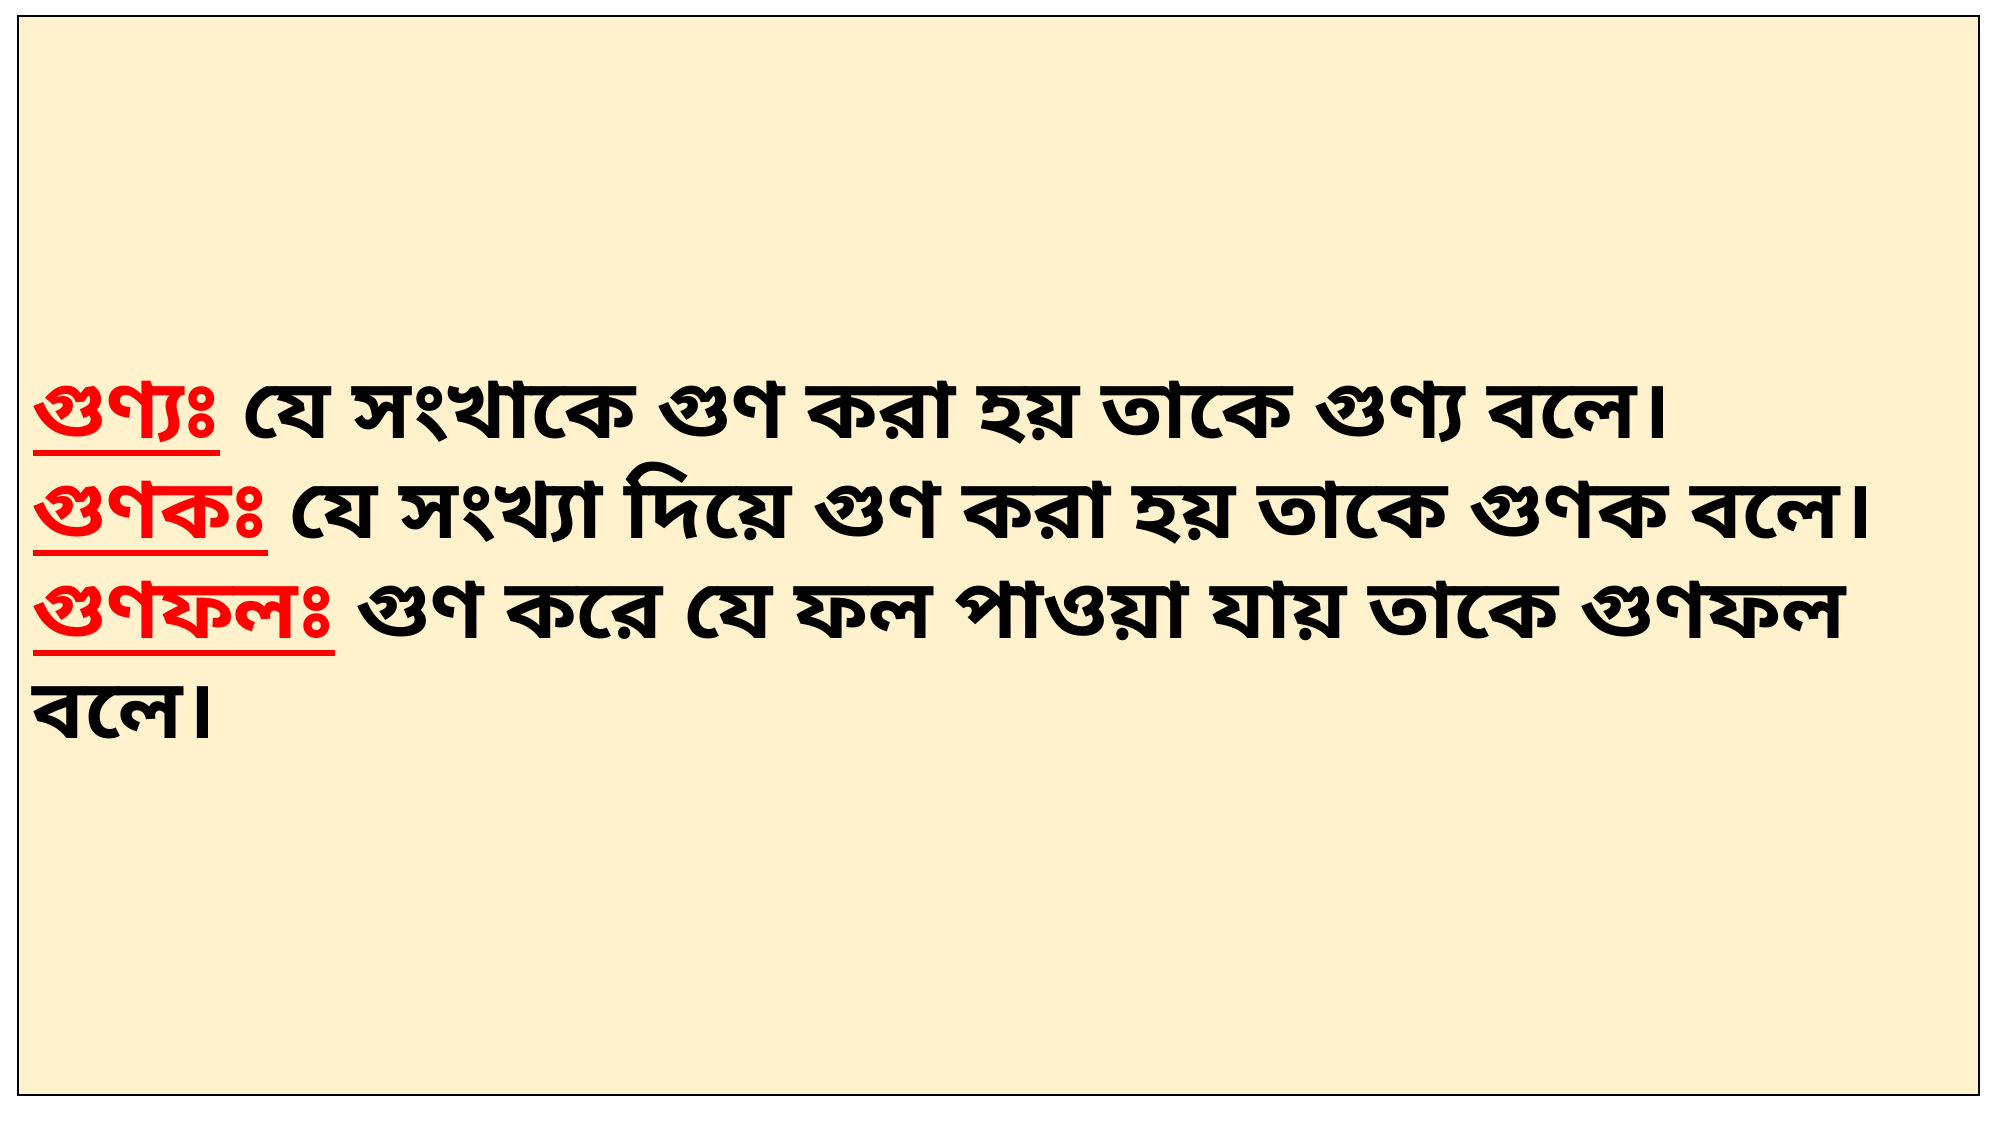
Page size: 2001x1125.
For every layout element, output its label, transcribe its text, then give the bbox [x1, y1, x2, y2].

text_box গুণ্যঃ যে সংখাকে গুণ করা হয় তাকে গুণ্য বলে। গুণকঃ যে সংখ্যা দিয়ে গুণ করা হয় তাকে গুণক বলে। গুণফলঃ গুণ করে যে ফল পাওয়া যায় তাকে গুণফল বলে। [17, 15, 1980, 1096]
